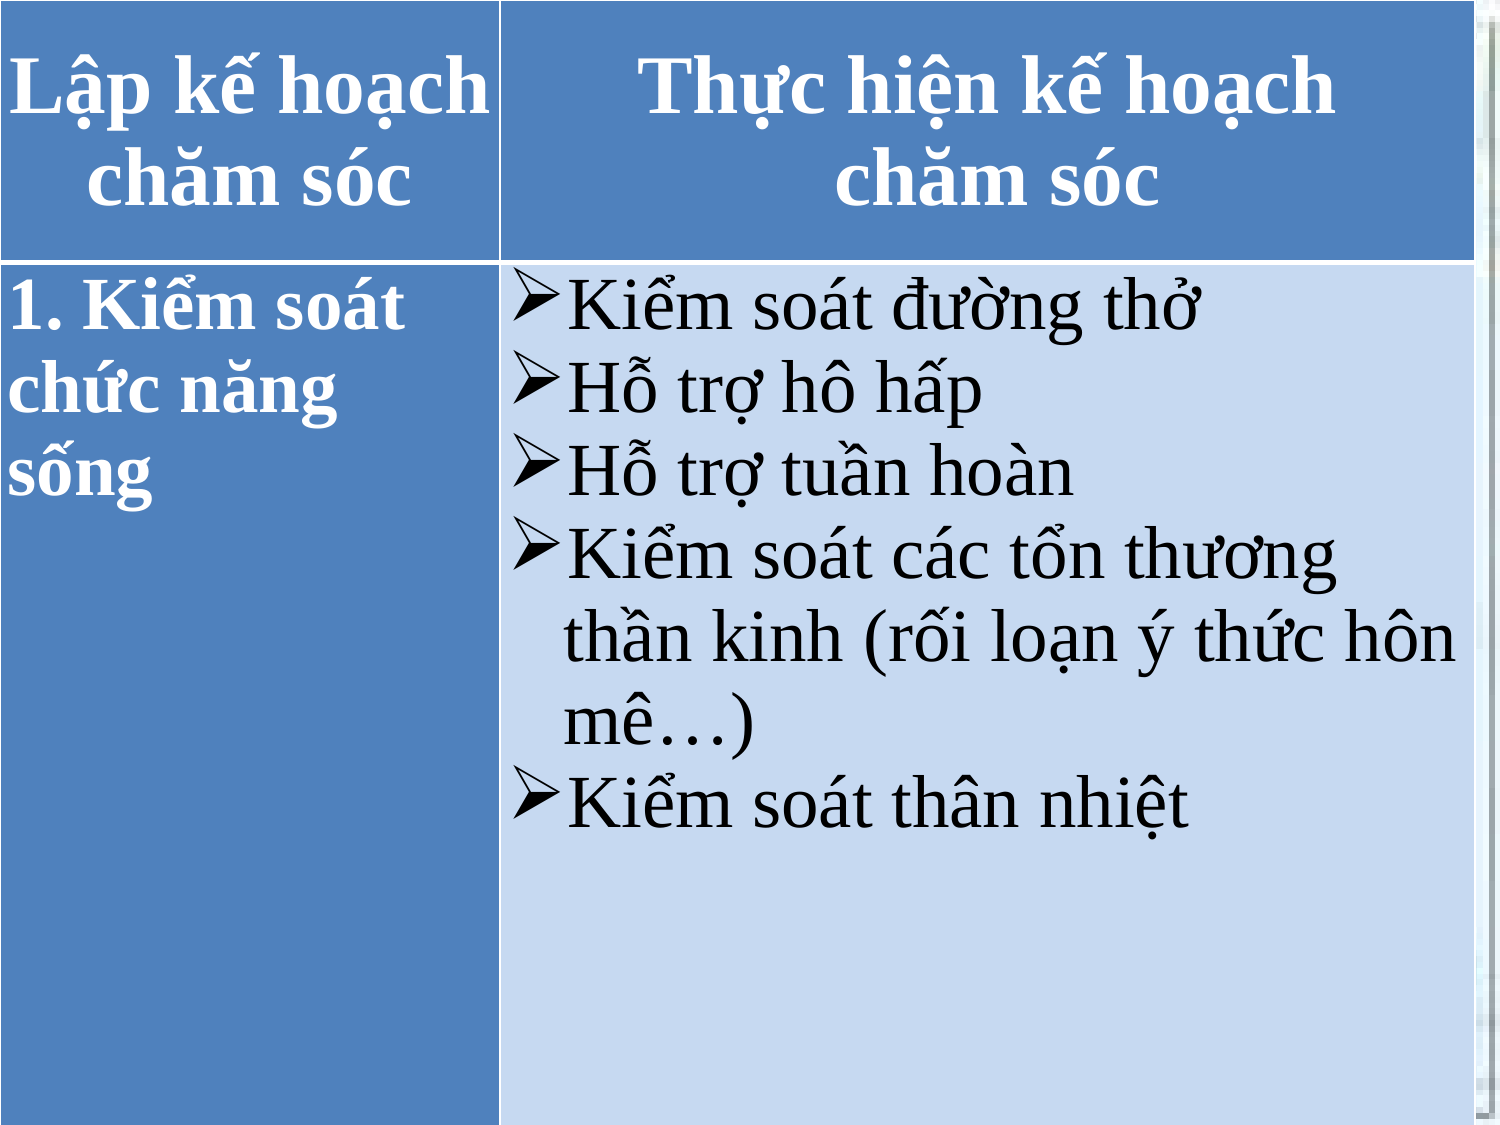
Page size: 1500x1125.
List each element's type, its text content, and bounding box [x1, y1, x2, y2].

table_cell Kiểm soát đường thở Hỗ trợ hô hấp Hỗ trợ tuần hoàn Kiểm soát các tổn thương thần kinh (rối loạn ý thức hôn mê…) Kiểm soát thân nhiệt [501, 265, 1474, 1125]
table_header Lập kế hoạch chăm sóc [1, 1, 499, 260]
table_cell 1. Kiểm soát chức năng sống [1, 265, 499, 1125]
table_header Thực hiện kế hoạch chăm sóc [501, 1, 1474, 260]
picture [1476, 0, 1500, 1125]
